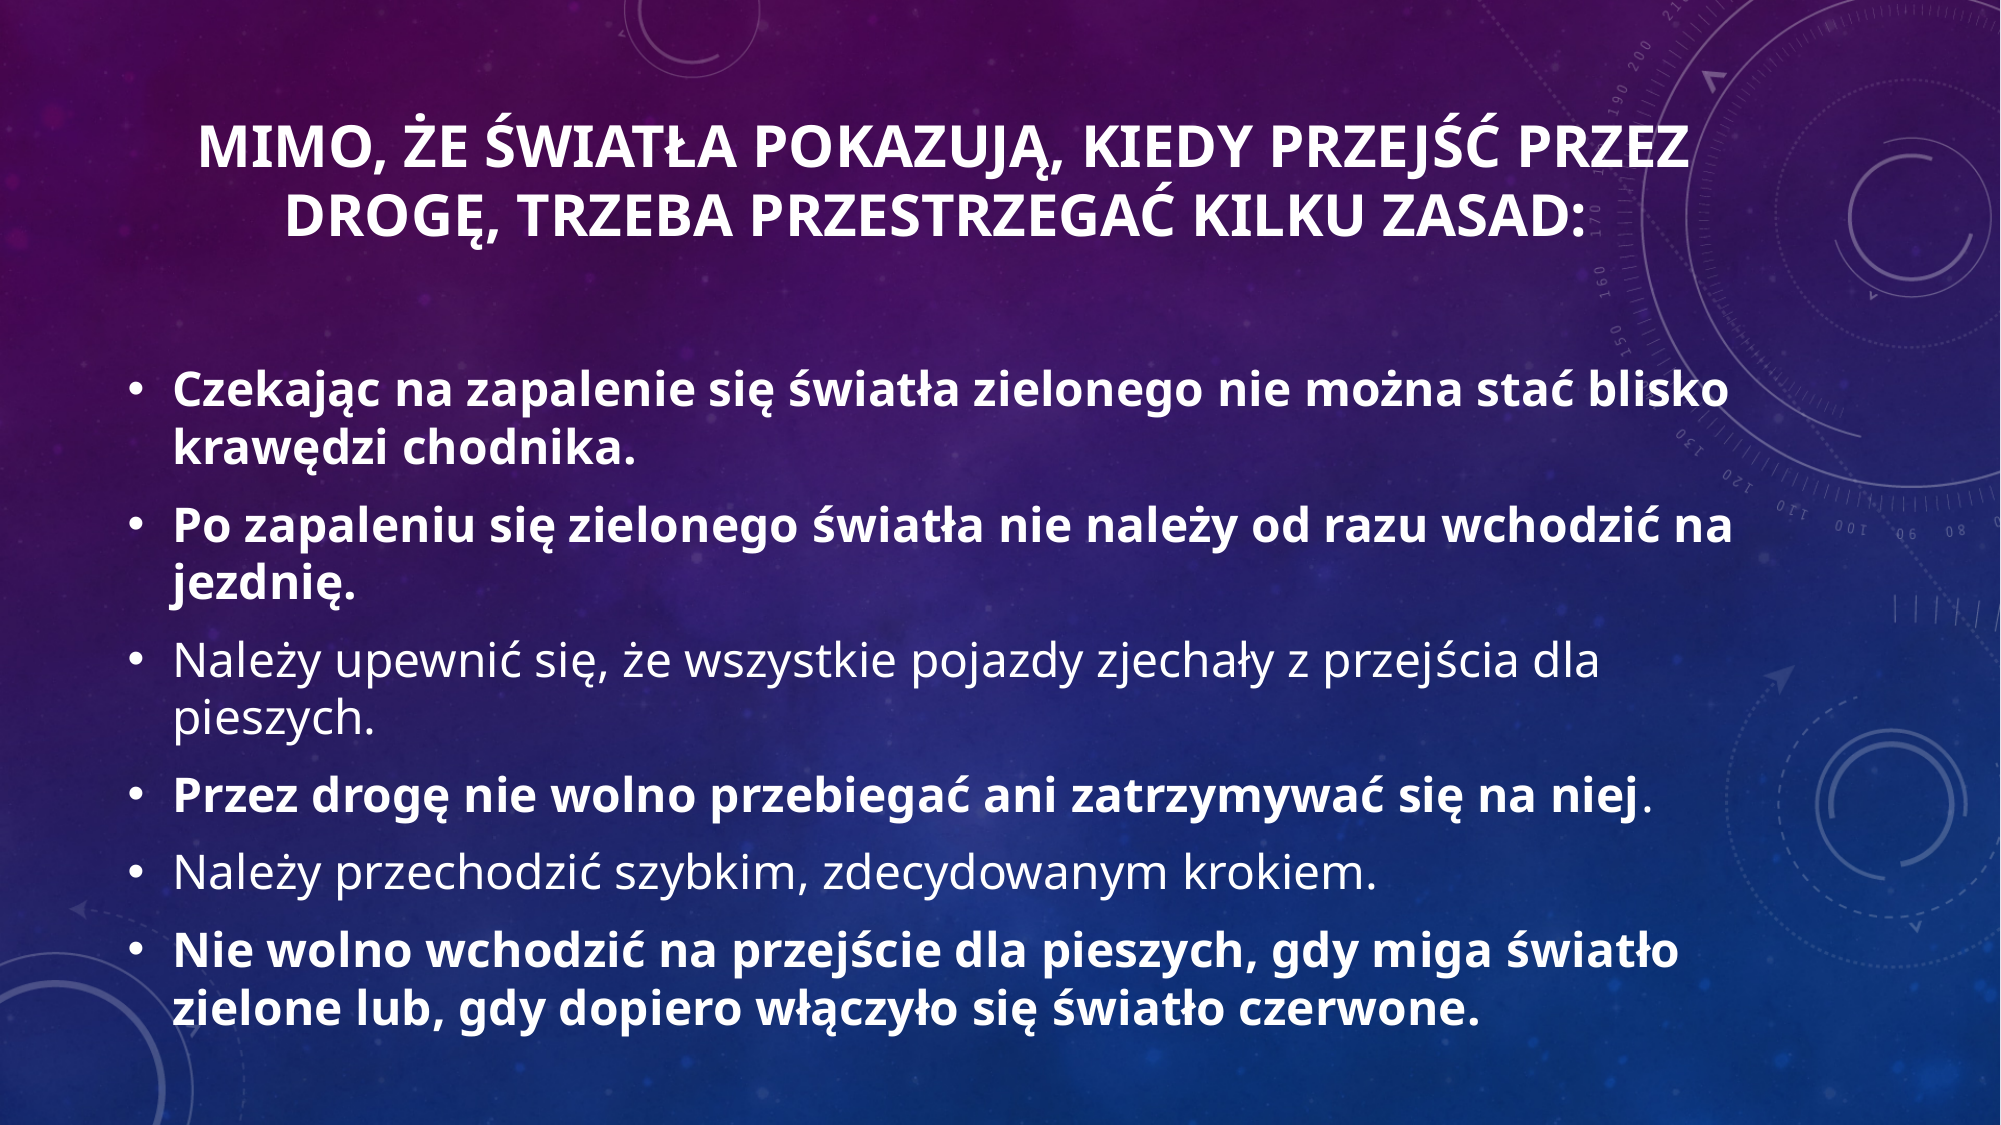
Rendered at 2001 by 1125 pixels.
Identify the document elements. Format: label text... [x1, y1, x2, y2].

list Czekając na zapalenie się światła zielonego nie można stać blisko krawędzi chodnika. Po zapaleniu się zielonego światła nie należy od razu wchodzić na jezdnię. Należy upewnić się, że wszystkie pojazdy zjechały z przejścia dla pieszych. Przez drogę nie wolno przebiegać ani zatrzymywać się na niej. Należy przechodzić szybkim, zdecydowanym krokiem. Nie wolno wchodzić na przejście dla pieszych, gdy miga światło zielone lub, gdy dopiero włączyło się światło czerwone. [112, 351, 1775, 1043]
picture [0, 0, 2001, 1125]
title Mimo, że światła pokazują, kiedy przejść przez drogę, trzeba przestrzegać kilku zasad: [112, 99, 1775, 339]
